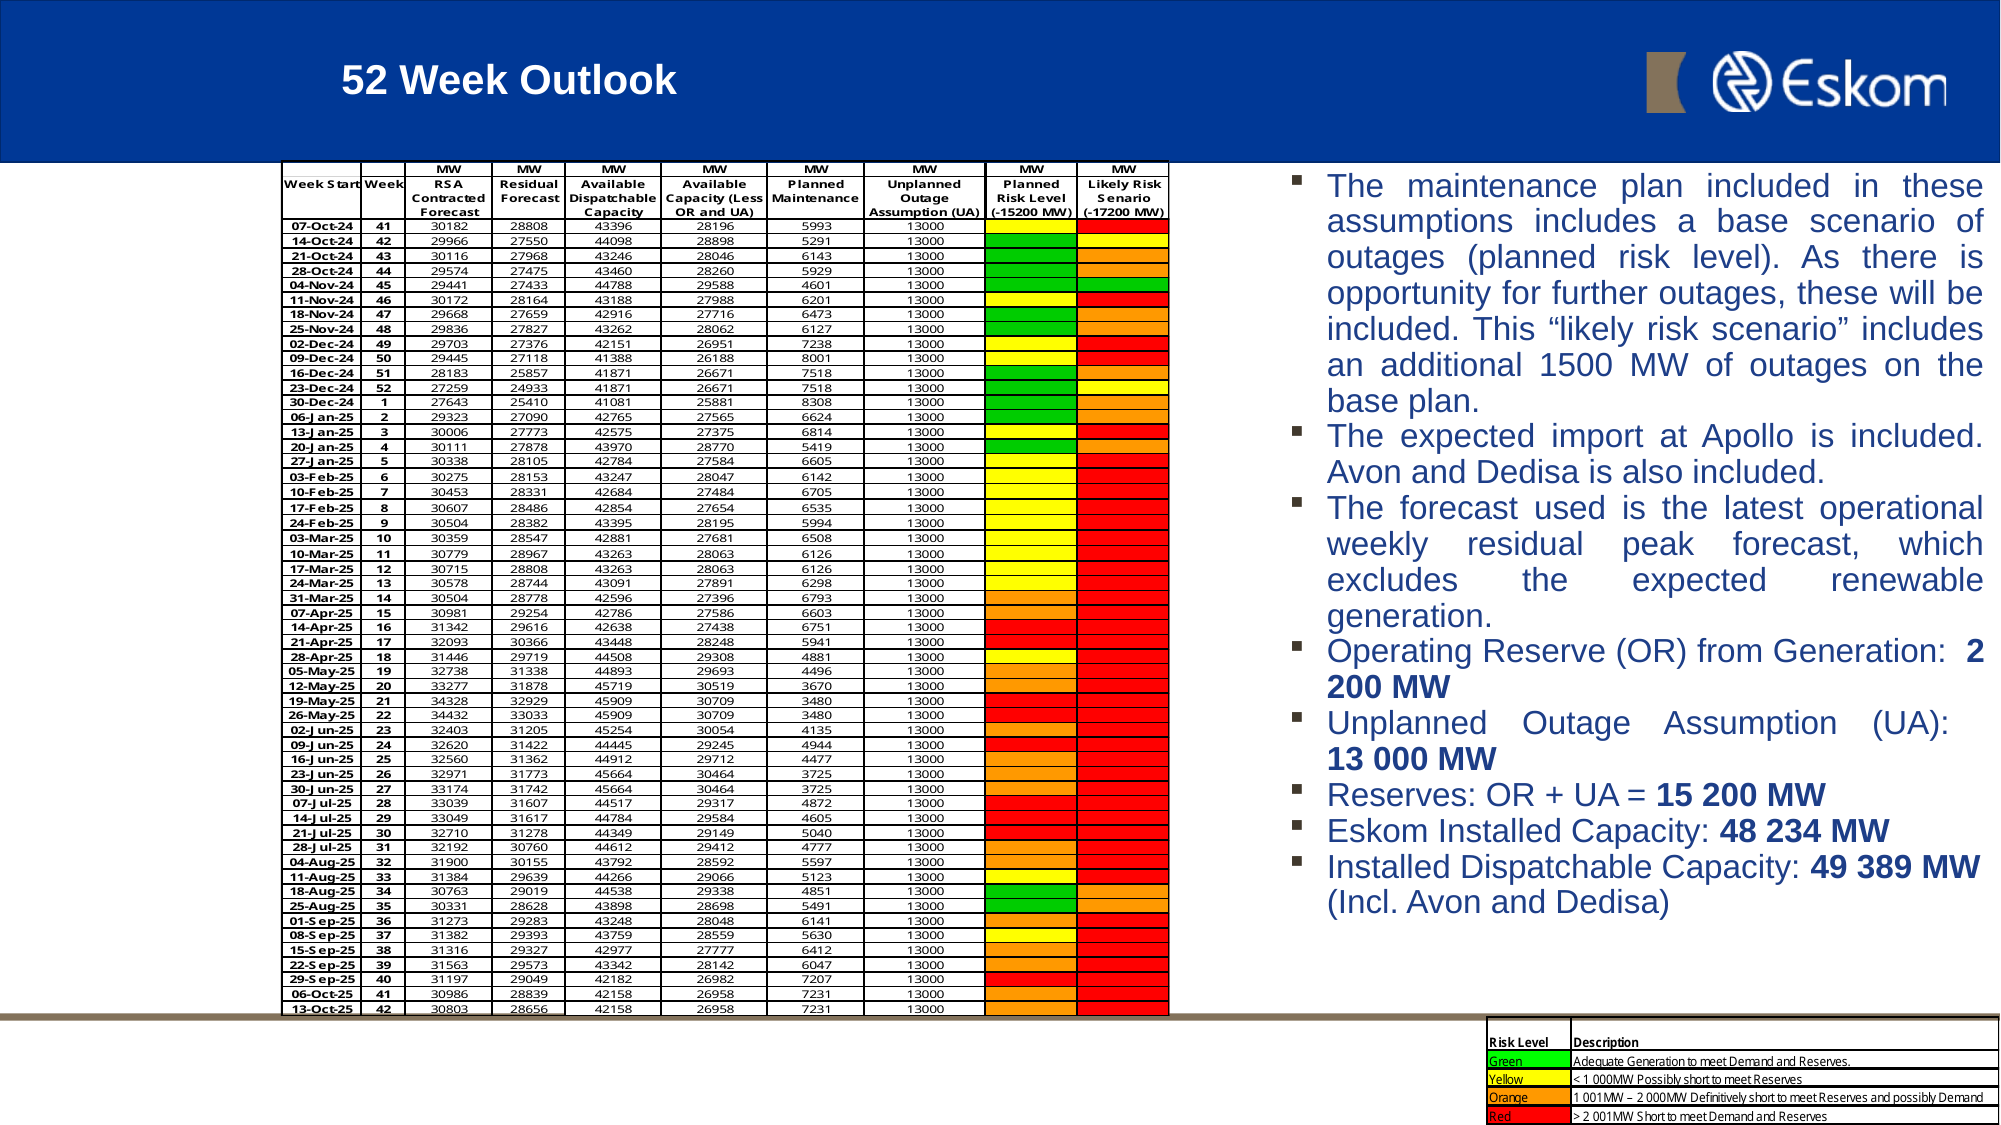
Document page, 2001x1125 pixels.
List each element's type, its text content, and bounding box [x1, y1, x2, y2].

text_box 52 Week Outlook [326, 27, 1297, 137]
list The maintenance plan included in these assumptions includes a base scenario of outages (planned risk level). As there is opportunity for further outages, these will be included. This “likely risk scenario” includes an additional 1500 MW of outages on the base plan. The expected import at Apollo is included. Avon and Dedisa is also included. The forecast used is the latest operational weekly residual peak forecast, which excludes the expected renewable generation. Operating Reserve (OR) from Generation: 2 200 MW Unplanned Outage Assumption (UA): 13 000 MW Reserves: OR + UA = 15 200 MW Eskom Installed Capacity: 48 234 MW Installed Dispatchable Capacity: 49 389 MW (Incl. Avon and Dedisa) [1274, 160, 2000, 1017]
picture [1486, 1016, 2000, 1125]
picture [280, 160, 1171, 1017]
